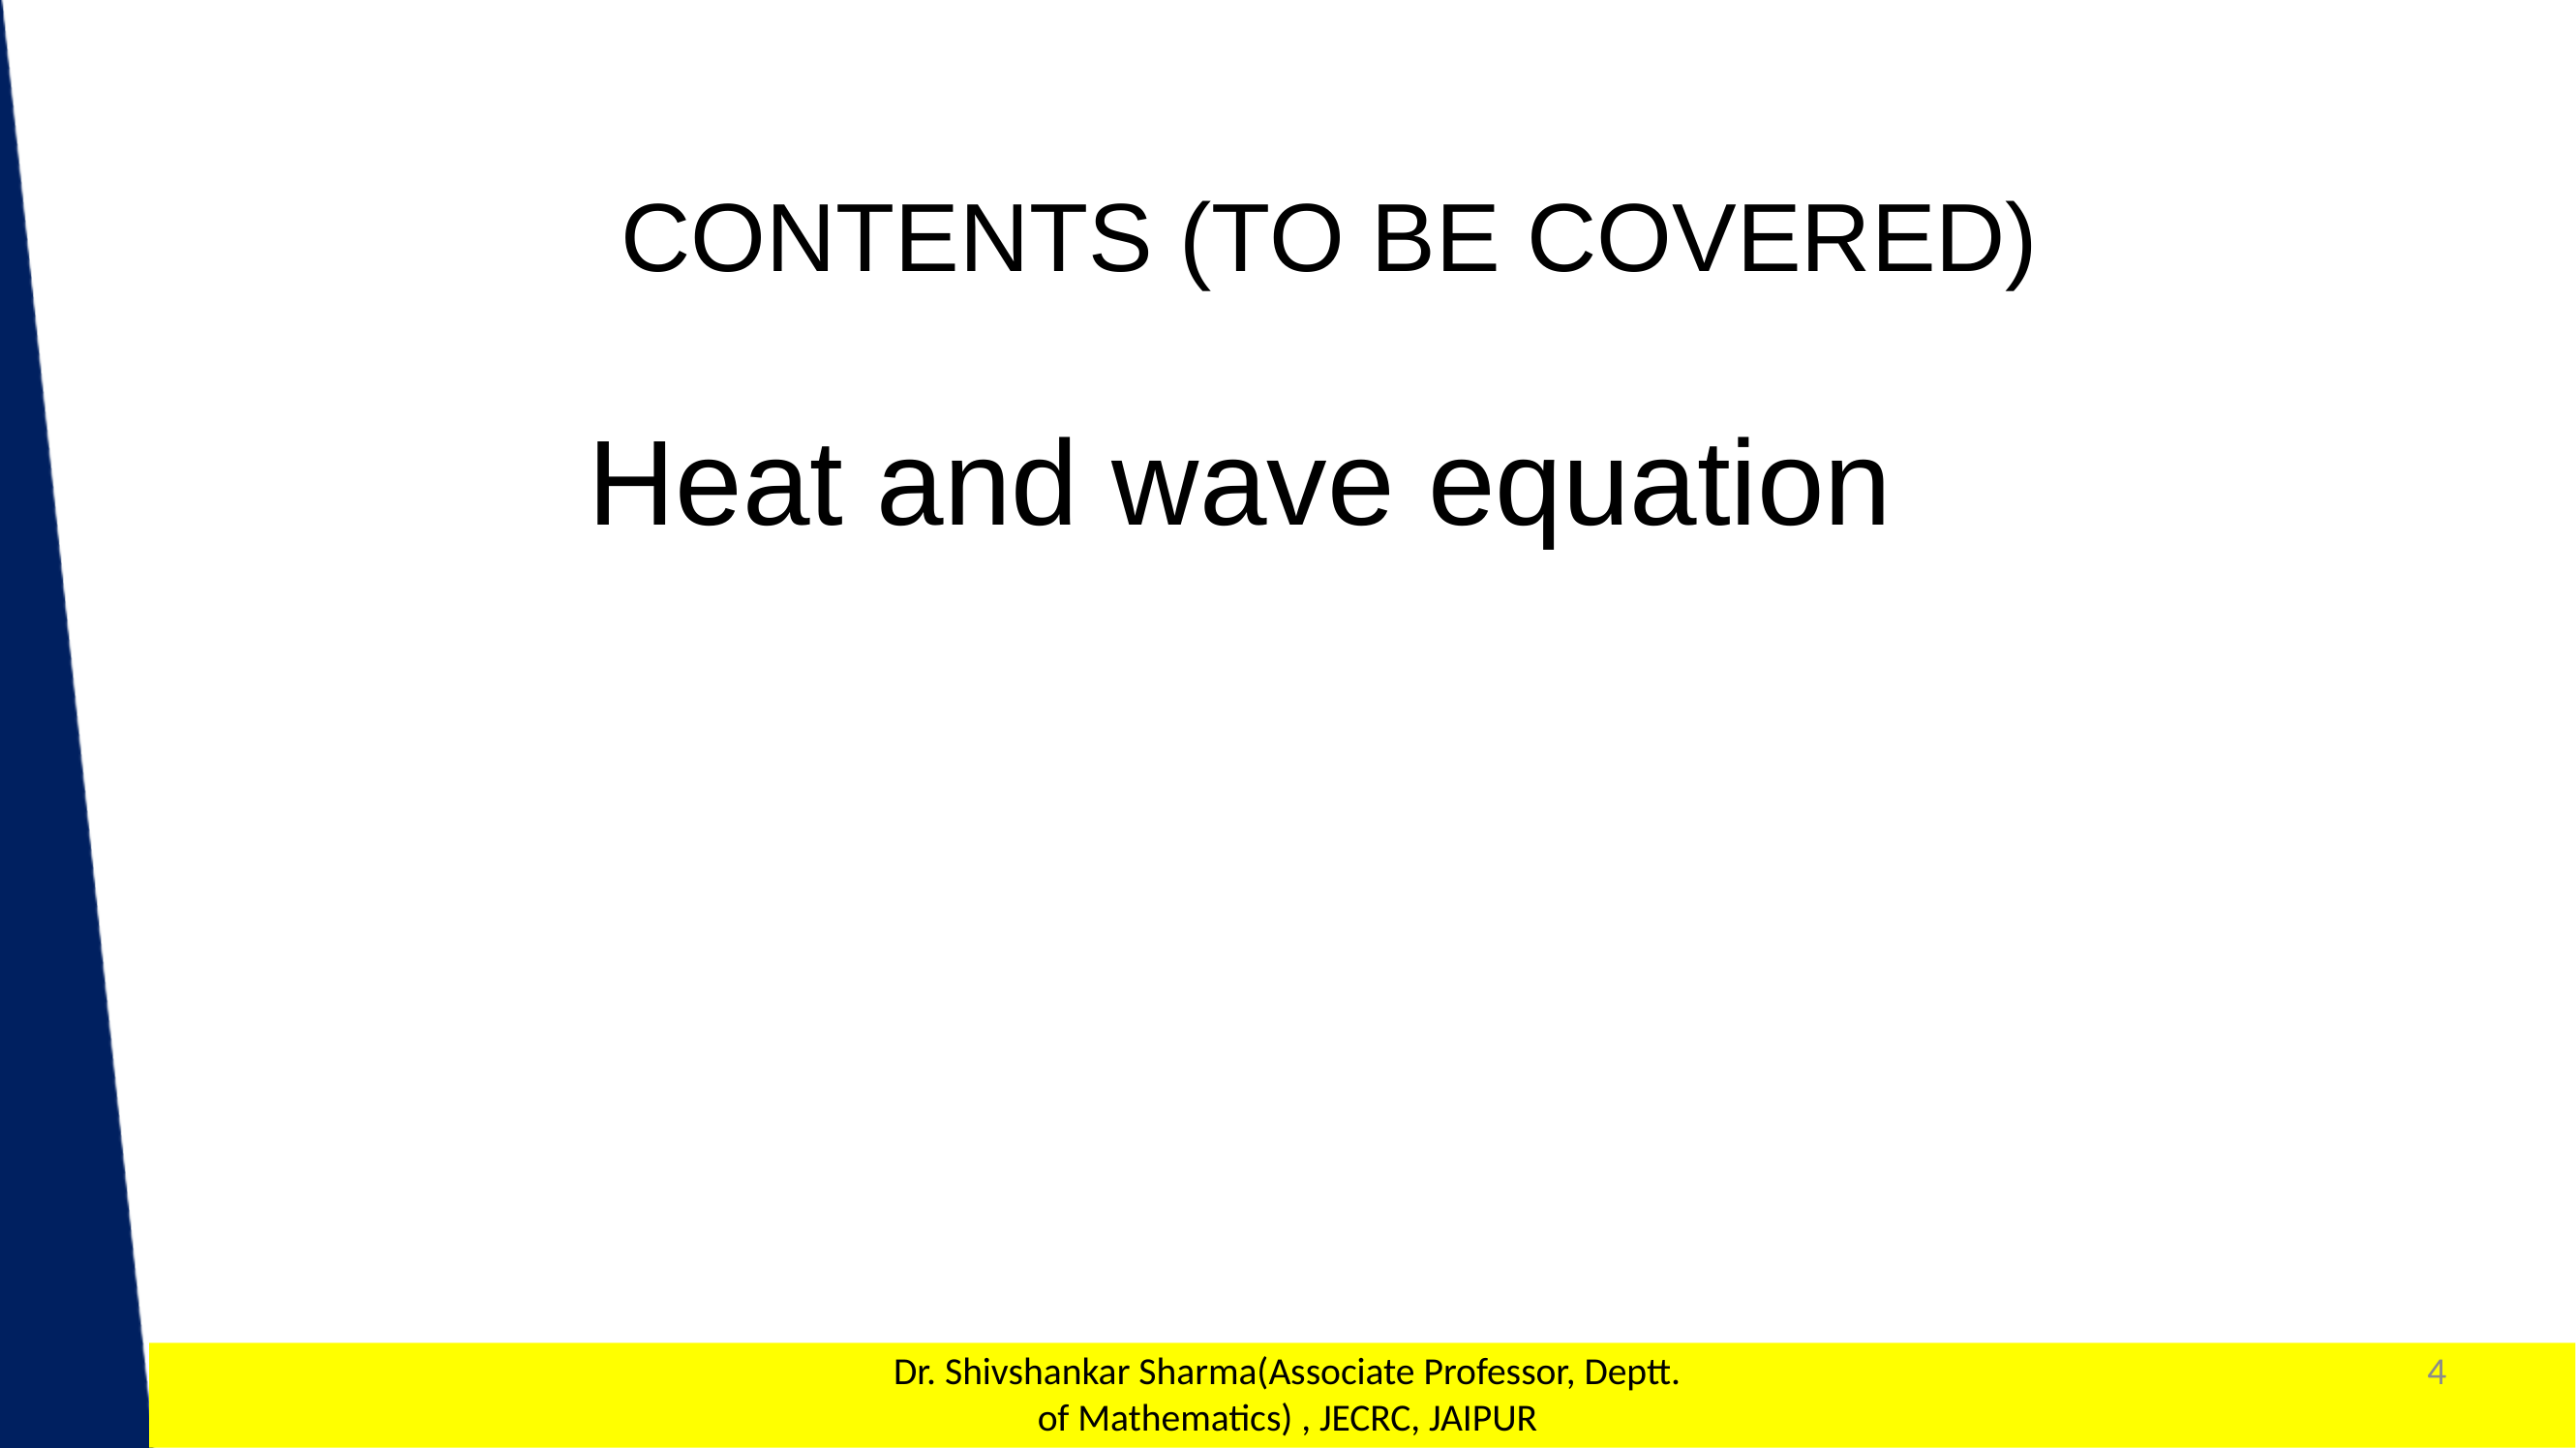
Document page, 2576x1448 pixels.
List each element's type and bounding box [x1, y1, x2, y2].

text_box [0, 0, 2576, 1448]
